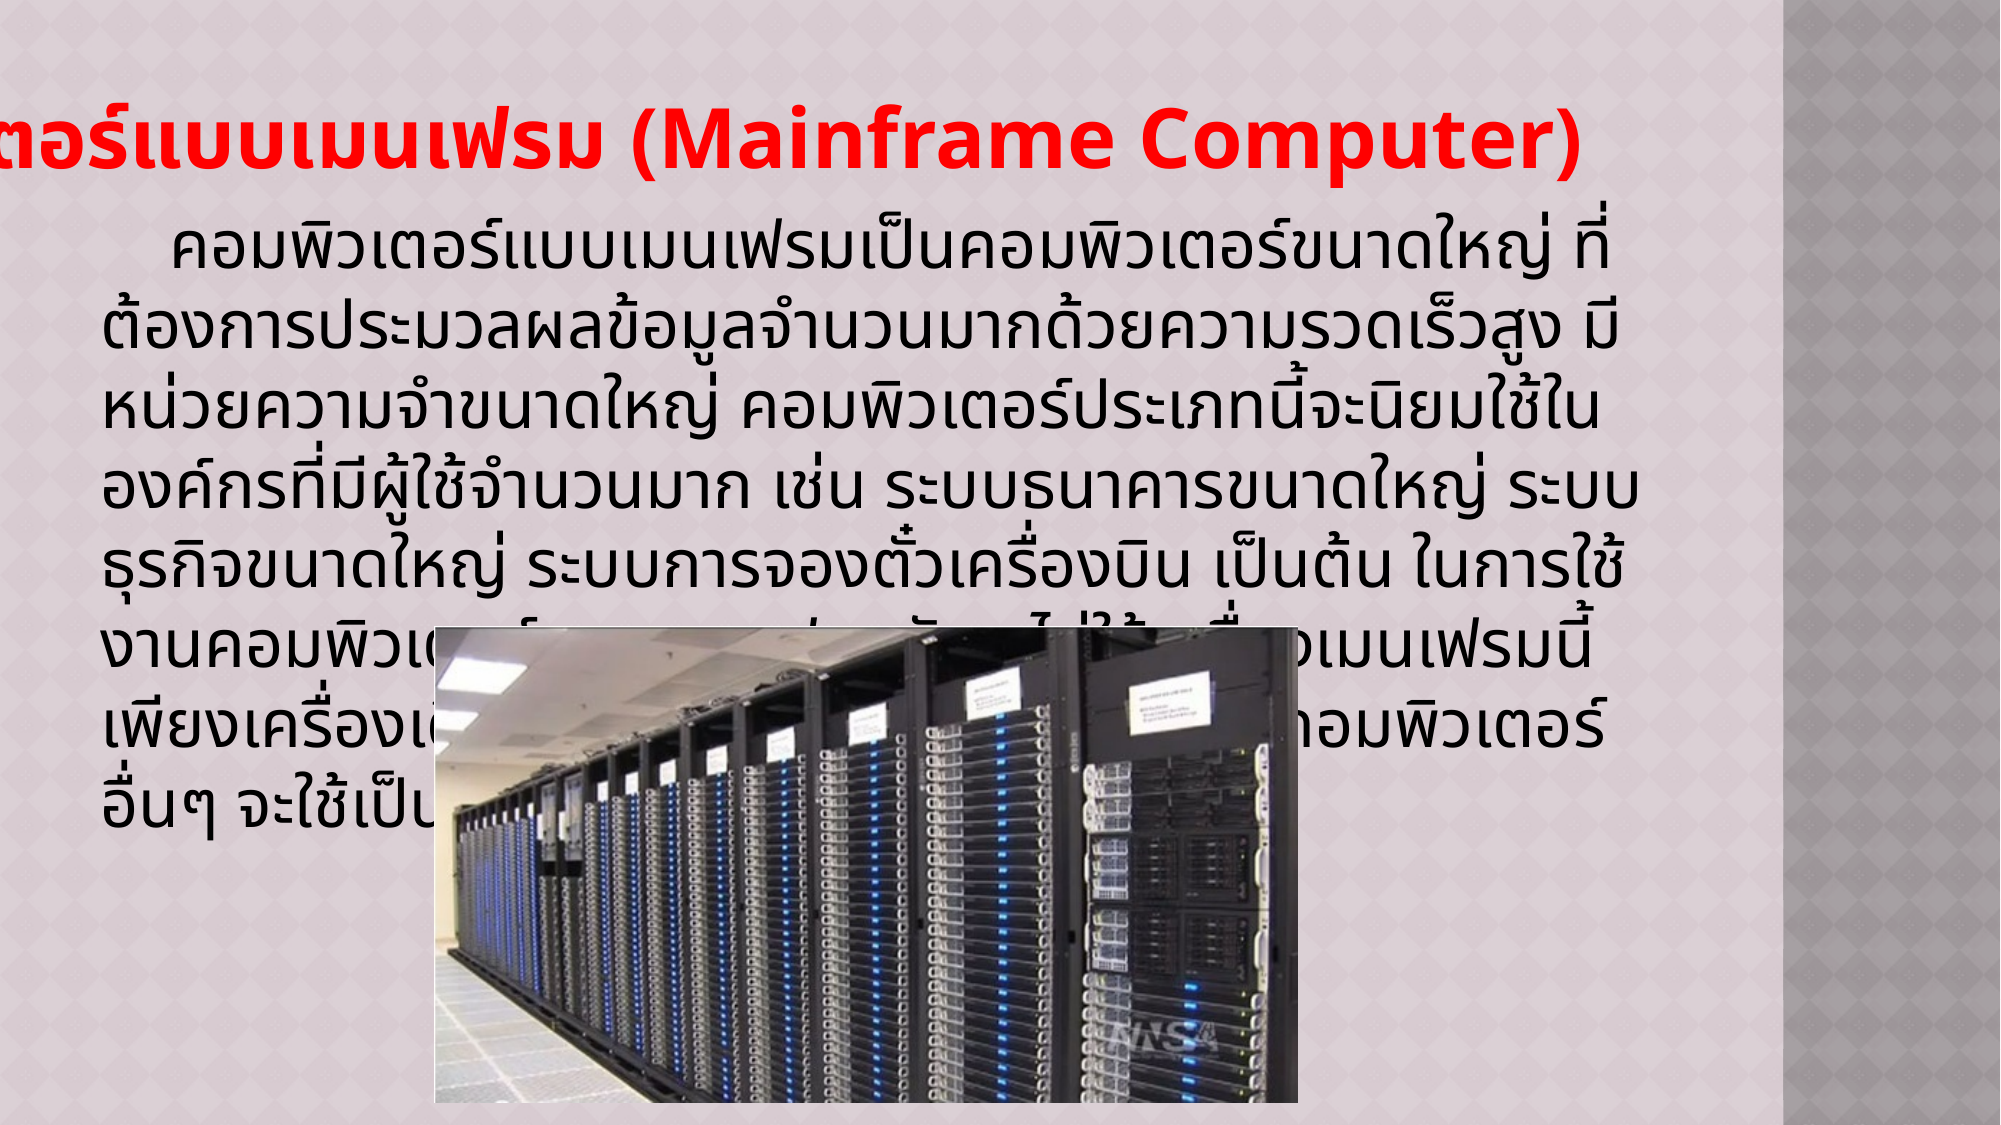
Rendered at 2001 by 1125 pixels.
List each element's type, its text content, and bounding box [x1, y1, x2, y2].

text_box 5. คอมพิวเตอร์แบบเมนเฟรม (Mainframe Computer) [0, 78, 2000, 193]
text_box คอมพิวเตอร์แบบเมนเฟรมเป็นคอมพิวเตอร์ขนาดใหญ่ ที่ต้องการประมวลผลข้อมูลจำนวนมากด้วยความรวดเร็วสูง มีหน่วยความจำขนาดใหญ่ คอมพิวเตอร์ประเภทนี้จะนิยมใช้ในองค์กรที่มีผู้ใช้จำนวนมาก เช่น ระบบธนาคารขนาดใหญ่ ระบบธุรกิจขนาดใหญ่ ระบบการจองตั๋วเครื่องบิน เป็นต้น ในการใช้งานคอมพิวเตอร์แบบเมนเฟรมมักจะไม่ใช้เครื่องเมนเฟรมนี้เพียงเครื่องเดียว แต่จะมีการต่อทำงานร่วมกับคอมพิวเตอร์อื่นๆ จะใช้เป็นตัวป้อนและแสดงข้อมูลทั่วไป [86, 194, 1714, 849]
picture [434, 626, 1299, 1104]
